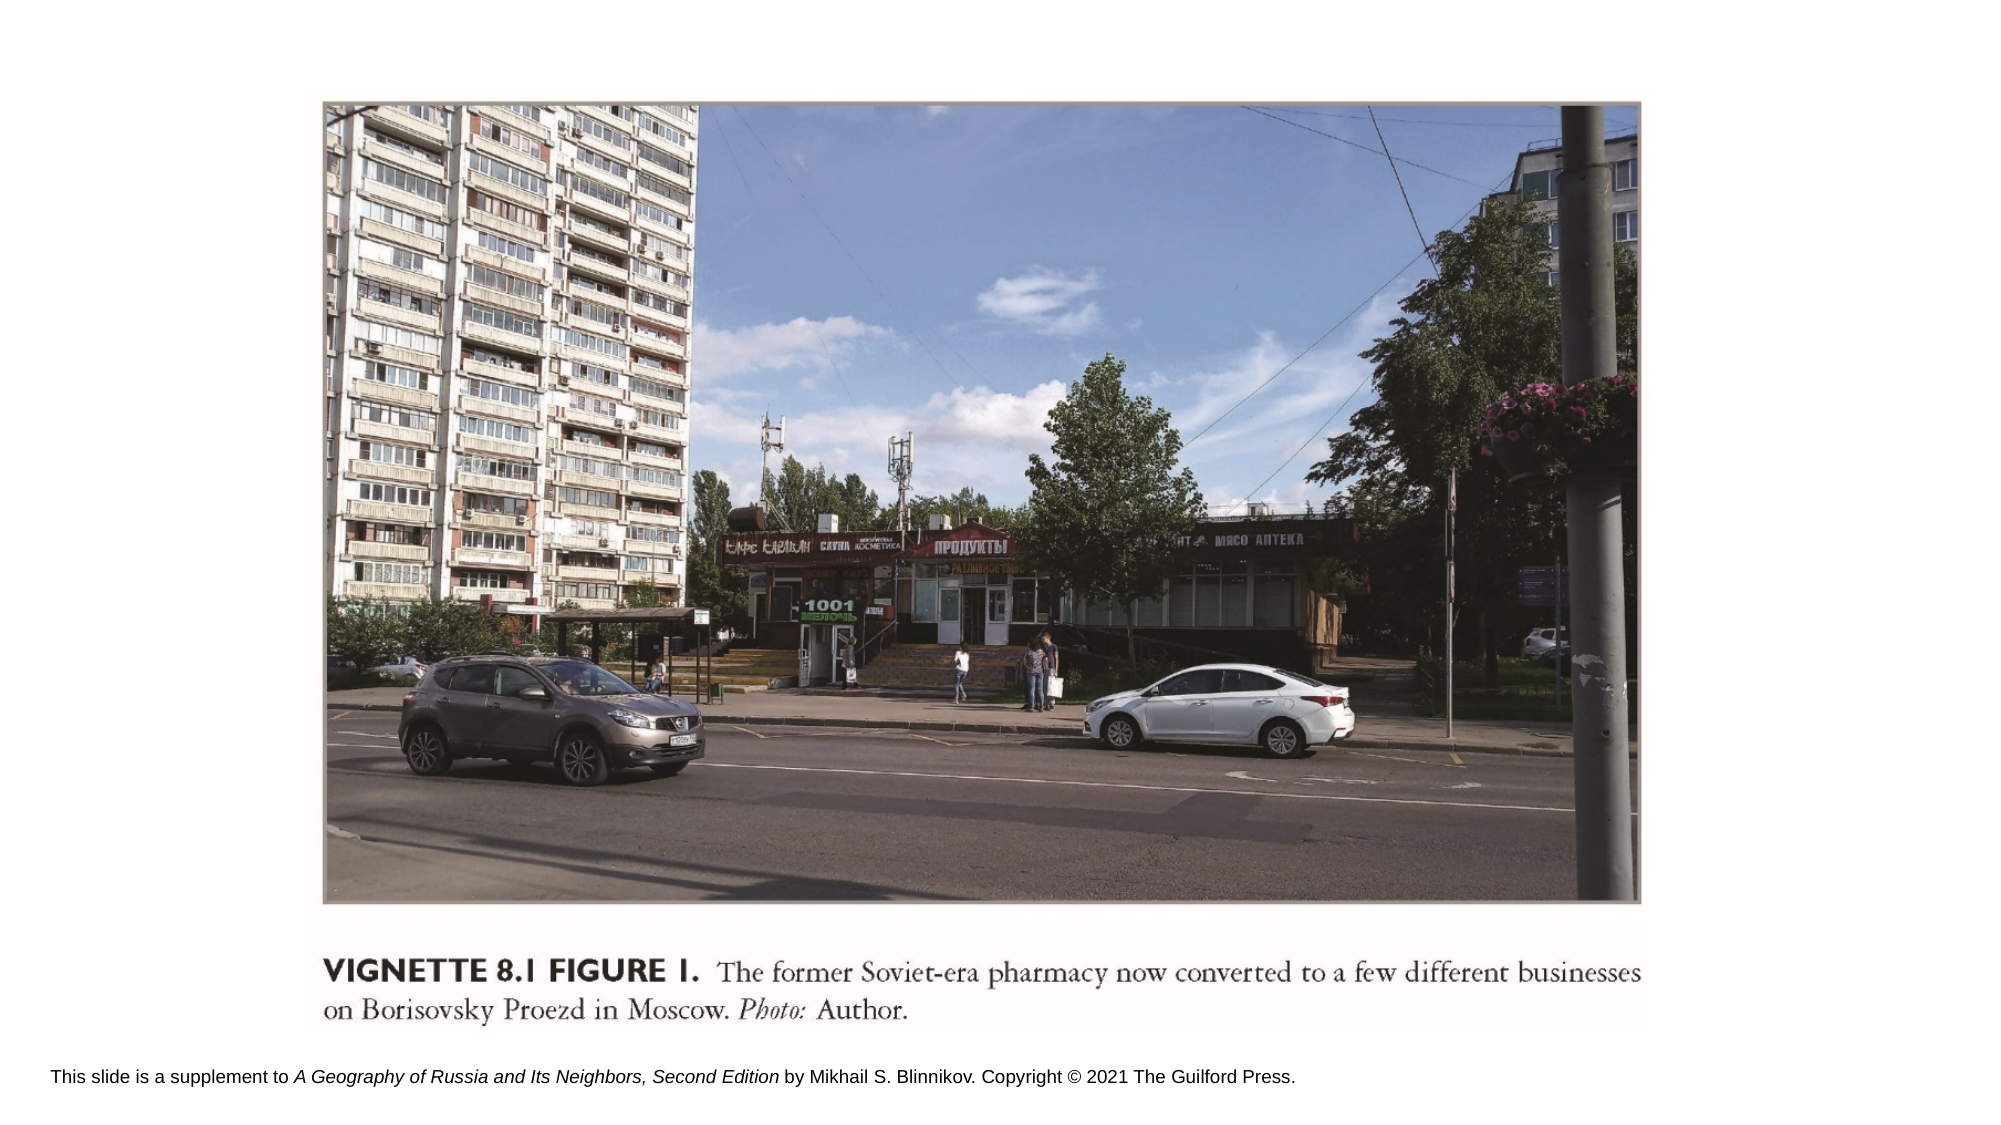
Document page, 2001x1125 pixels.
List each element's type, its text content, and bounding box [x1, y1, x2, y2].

title This slide is a supplement to A Geography of Russia and Its Neighbors, Second Edition by Mikhail S. Blinnikov. Copyright © 2021 The Guilford Press. [35, 1035, 1602, 1095]
picture [305, 87, 1657, 1036]
